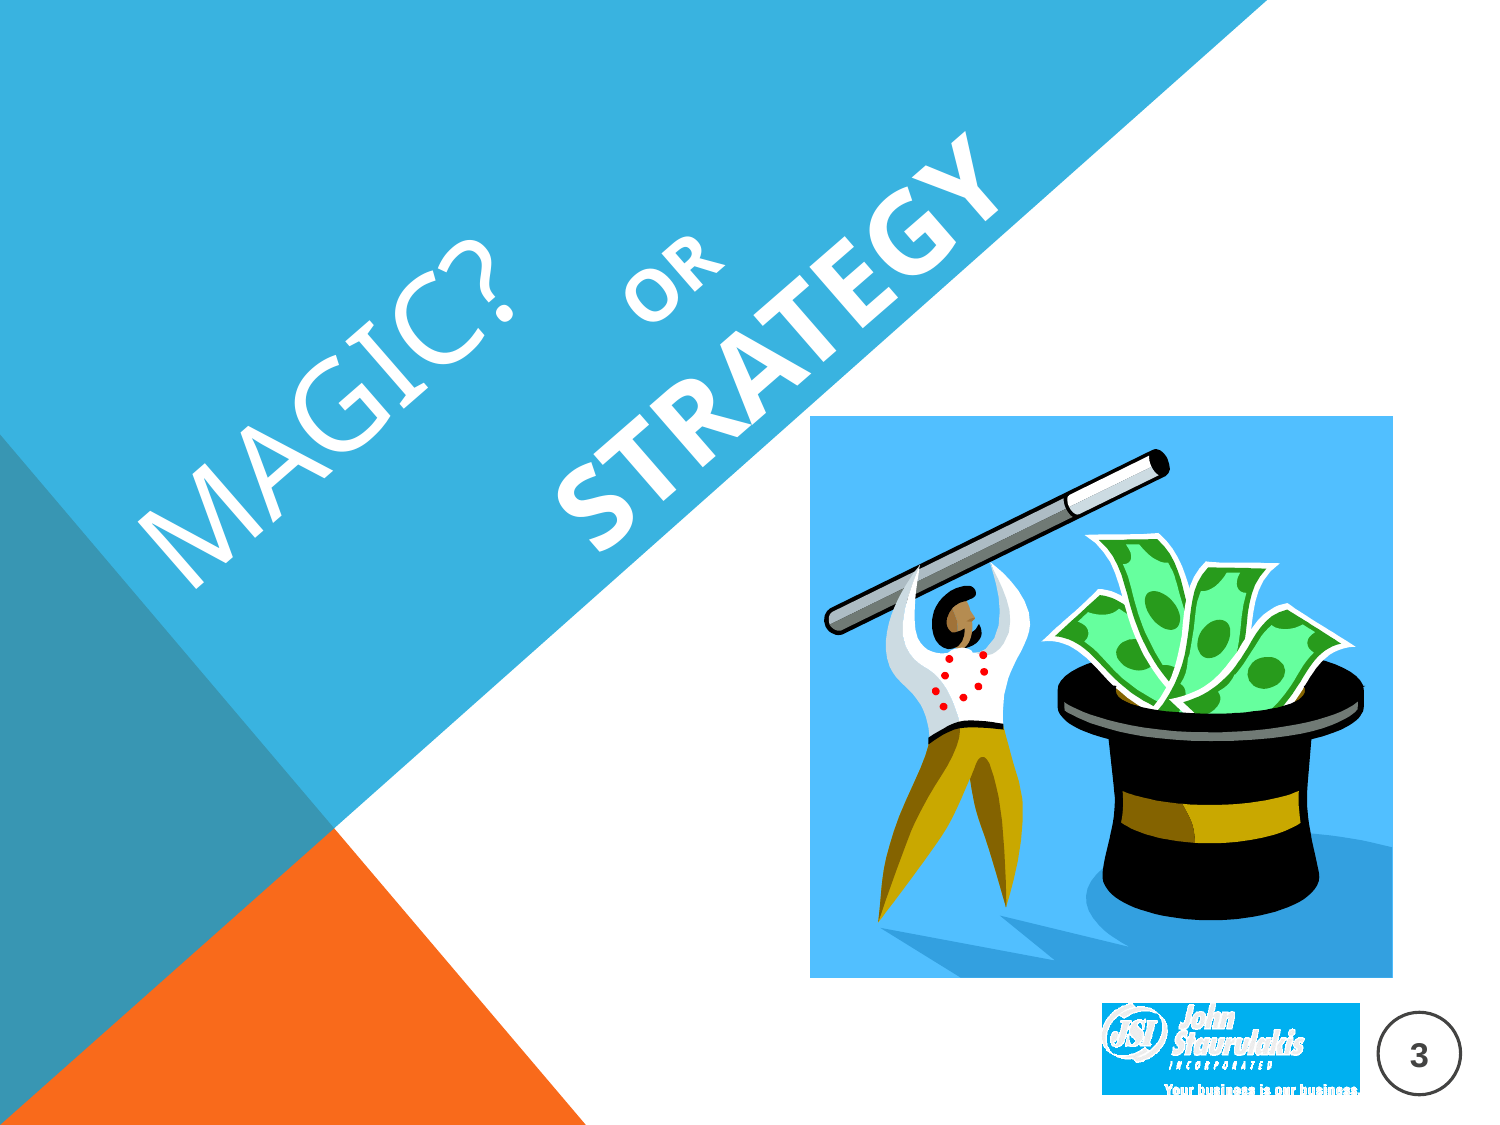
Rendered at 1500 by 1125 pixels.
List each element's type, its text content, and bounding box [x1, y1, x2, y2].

picture [1227, 1087, 1254, 1095]
picture [1166, 1085, 1172, 1095]
picture [1199, 1085, 1204, 1095]
picture [1173, 1002, 1304, 1055]
picture [1118, 1019, 1167, 1062]
picture [1301, 1085, 1306, 1095]
list OR STRATEGY [445, 0, 1102, 619]
title Magic? [75, 0, 837, 627]
picture [1101, 1002, 1154, 1051]
picture [1317, 1085, 1334, 1095]
picture [1207, 1088, 1219, 1095]
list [809, 415, 1394, 979]
slide_number 3 [1376, 1010, 1463, 1097]
picture [1111, 1020, 1157, 1047]
picture [1173, 1087, 1187, 1095]
picture [1337, 1088, 1349, 1095]
